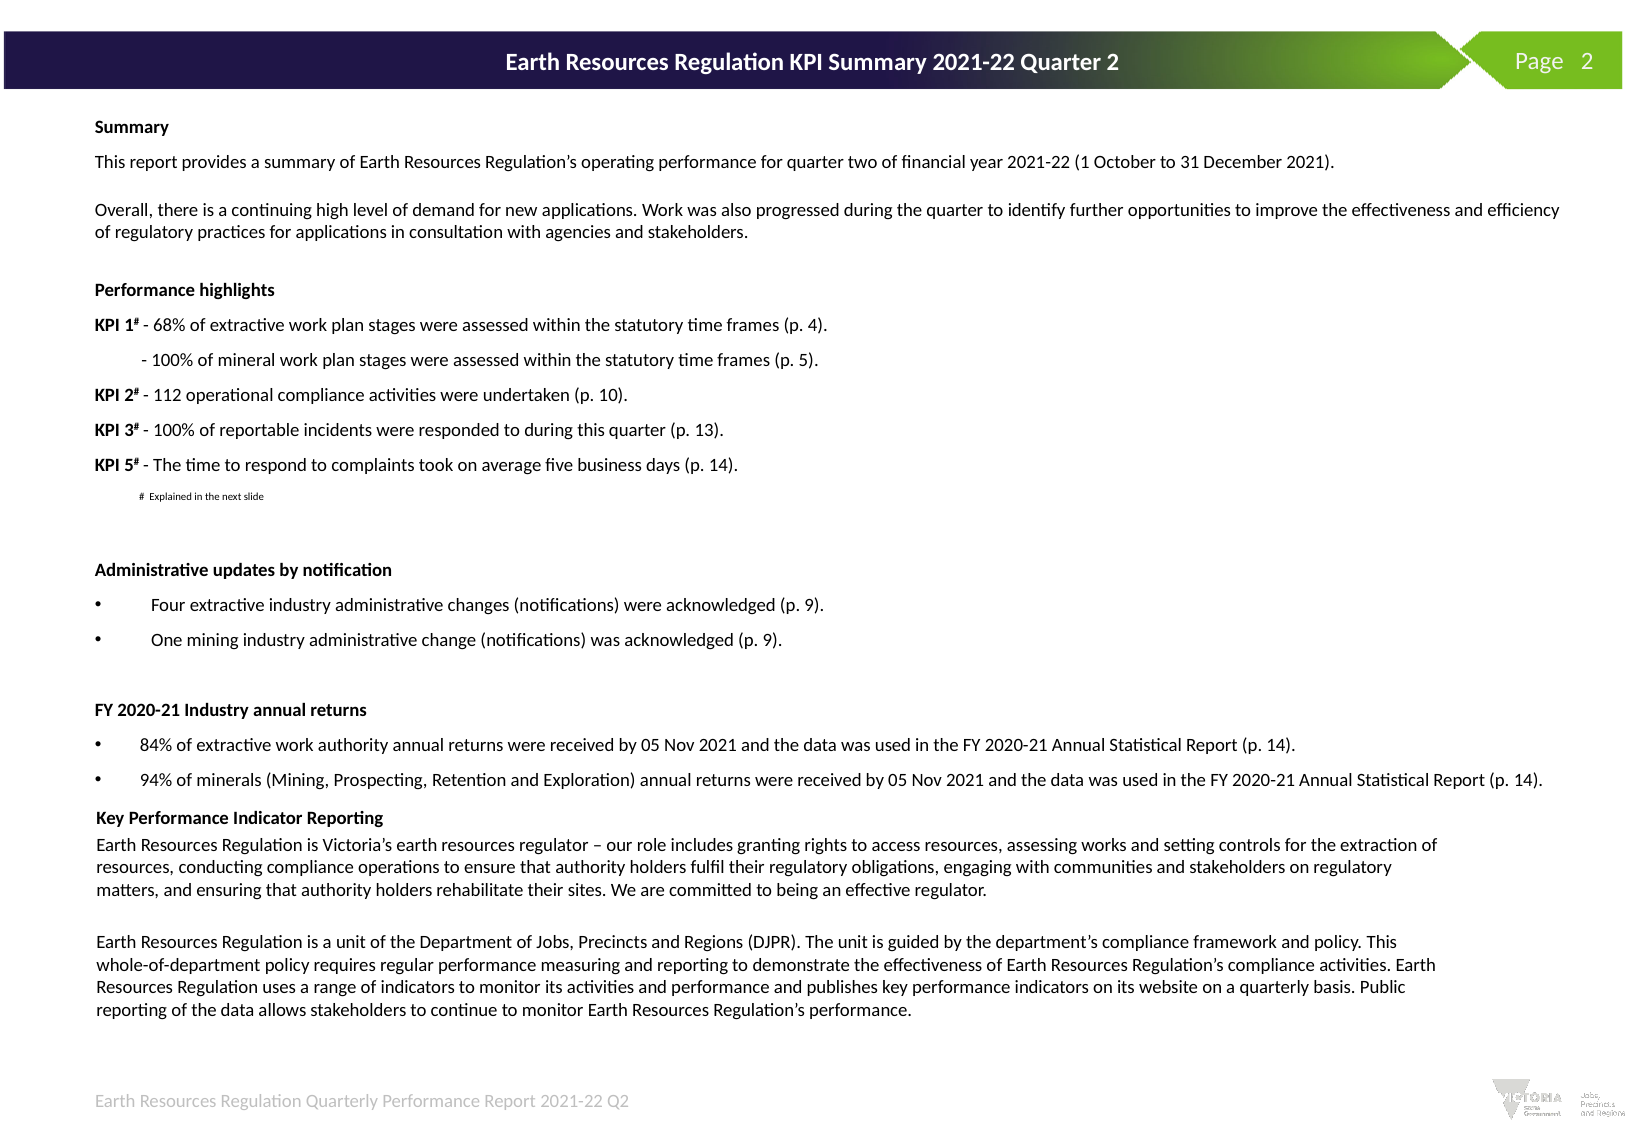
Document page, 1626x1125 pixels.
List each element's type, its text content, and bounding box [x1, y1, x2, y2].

footer Earth Resources Regulation Quarterly Performance Report 2021-22 Q2 [80, 1069, 896, 1125]
slide_number Page 2 [1478, 37, 1609, 83]
title Earth Resources Regulation KPI Summary 2021-22 Quarter 2 [81, 38, 1478, 83]
picture [1492, 1079, 1625, 1120]
text_box Key Performance Indicator Reporting Earth Resources Regulation is Victoria’s earth resources regulator – our role includes granting rights to access resources, assessing works and setting controls for the extraction of resources, conducting compliance operations to ensure that authority holders fulfil their regulatory obligations, engaging with communities and stakeholders on regulatory matters, and ensuring that authority holders rehabilitate their sites. We are committed to being an effective regulator. Earth Resources Regulation is a unit of the Department of Jobs, Precincts and Regions (DJPR). The unit is guided by the department’s compliance framework and policy. This whole-of-department policy requires regular performance measuring and reporting to demonstrate the effectiveness of Earth Resources Regulation’s compliance activities. Earth Resources Regulation uses a range of indicators to monitor its activities and performance and publishes key performance indicators on its website on a quarterly basis. Public reporting of the data allows stakeholders to continue to monitor Earth Resources Regulation’s performance. [81, 798, 1468, 1034]
list Summary This report provides a summary of Earth Resources Regulation’s operating performance for quarter two of financial year 2021-22 (1 October to 31 December 2021). Overall, there is a continuing high level of demand for new applications. Work was also progressed during the quarter to identify further opportunities to improve the effectiveness and efficiency of regulatory practices for applications in consultation with agencies and stakeholders. Performance highlights KPI 1# - 68% of extractive work plan stages were assessed within the statutory time frames (p. 4). - 100% of mineral work plan stages were assessed within the statutory time frames (p. 5). KPI 2# - 112 operational compliance activities were undertaken (p. 10). KPI 3# - 100% of reportable incidents were responded to during this quarter (p. 13). KPI 5# - The time to respond to complaints took on average five business days (p. 14). # Explained in the next slide Administrative updates by notification Four extractive industry administrative changes (notifications) were acknowledged (p. 9). One mining industry administrative change (notifications) was acknowledged (p. 9). FY 2020-21 Industry annual returns 84% of extractive work authority annual returns were received by 05 Nov 2021 and the data was used in the FY 2020-21 Annual Statistical Report (p. 14). 94% of minerals (Mining, Prospecting, Retention and Exploration) annual returns were received by 05 Nov 2021 and the data was used in the FY 2020-21 Annual Statistical Report (p. 14). [79, 107, 1583, 777]
picture [2, 30, 1625, 90]
